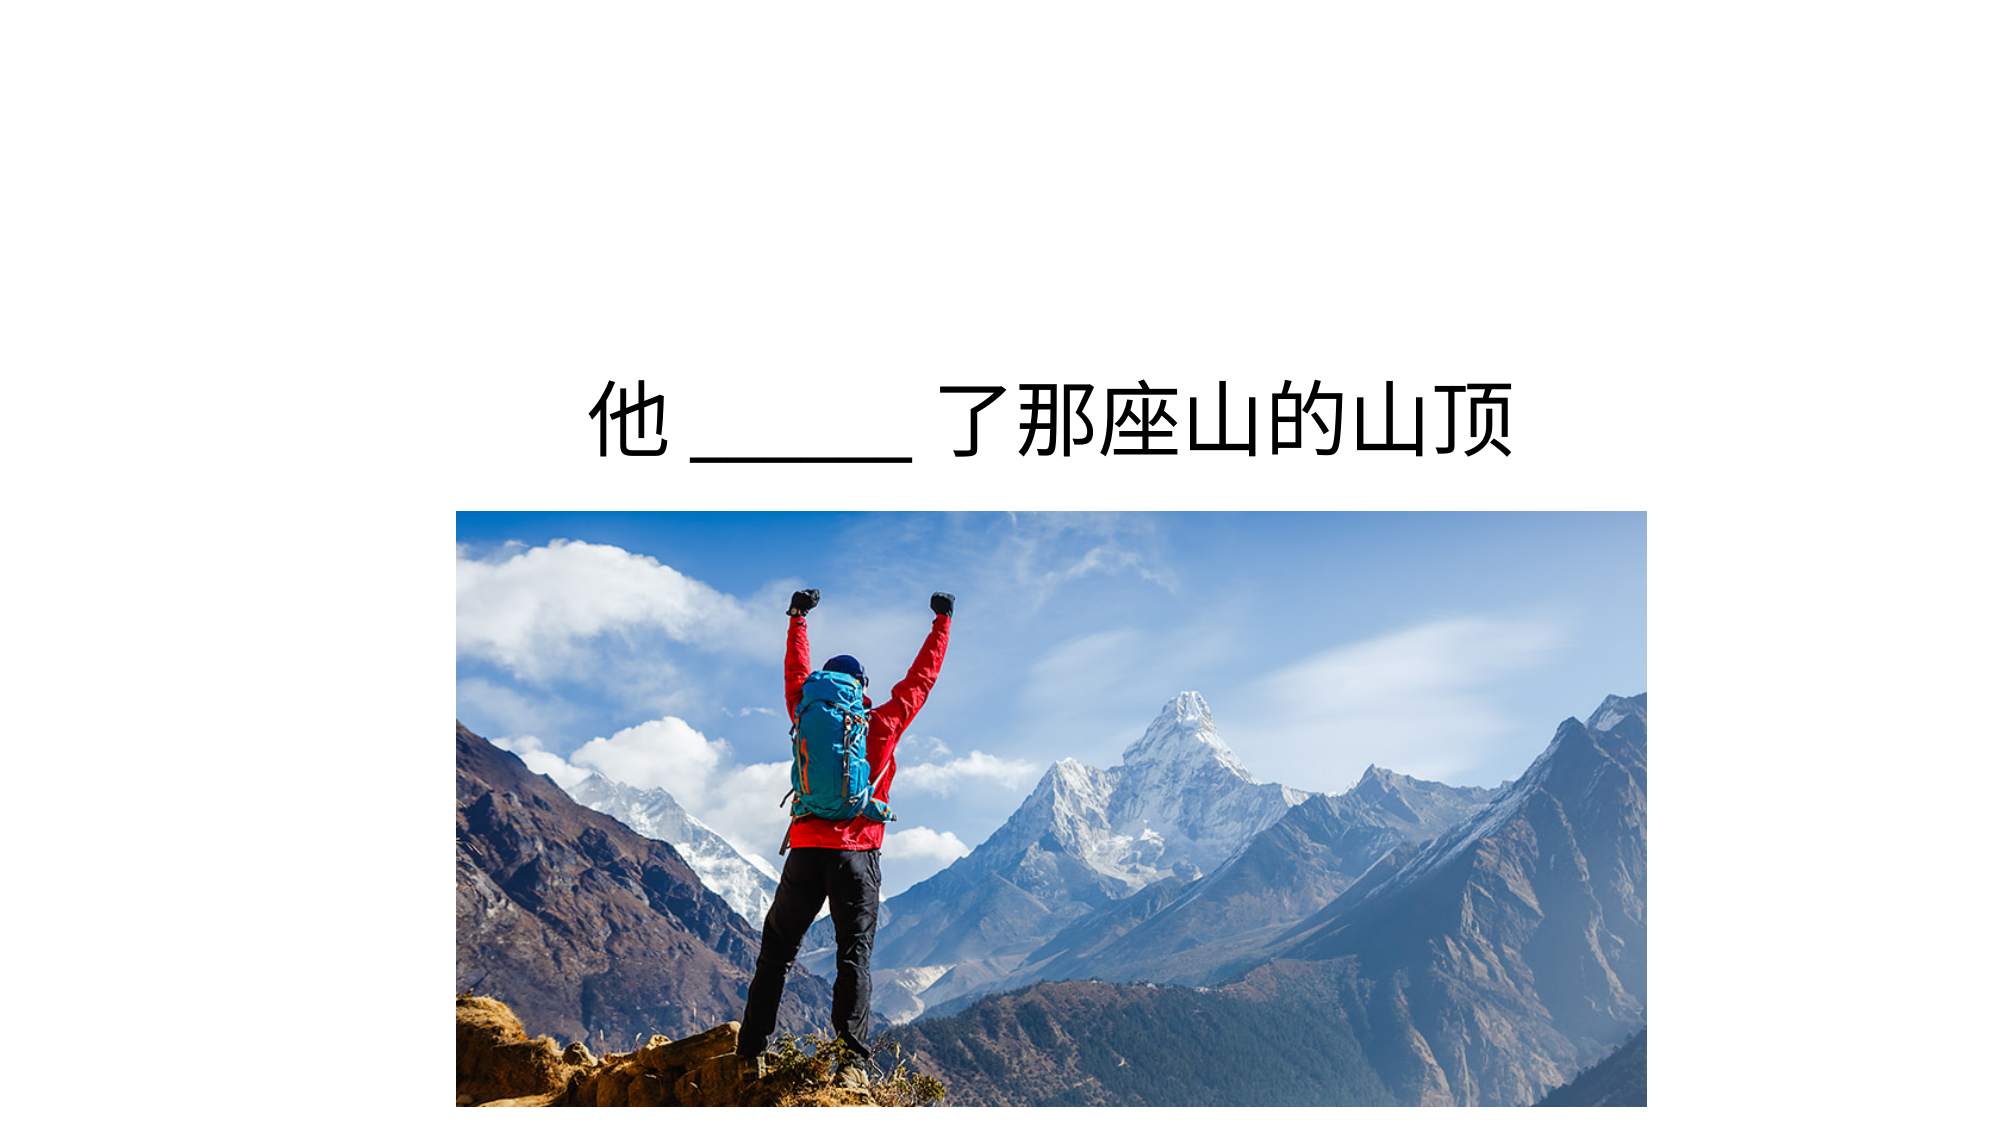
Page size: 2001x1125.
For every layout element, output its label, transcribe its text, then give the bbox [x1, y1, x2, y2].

picture [456, 511, 1647, 1107]
text_box 他______了那座山的山顶 [127, 284, 1975, 563]
